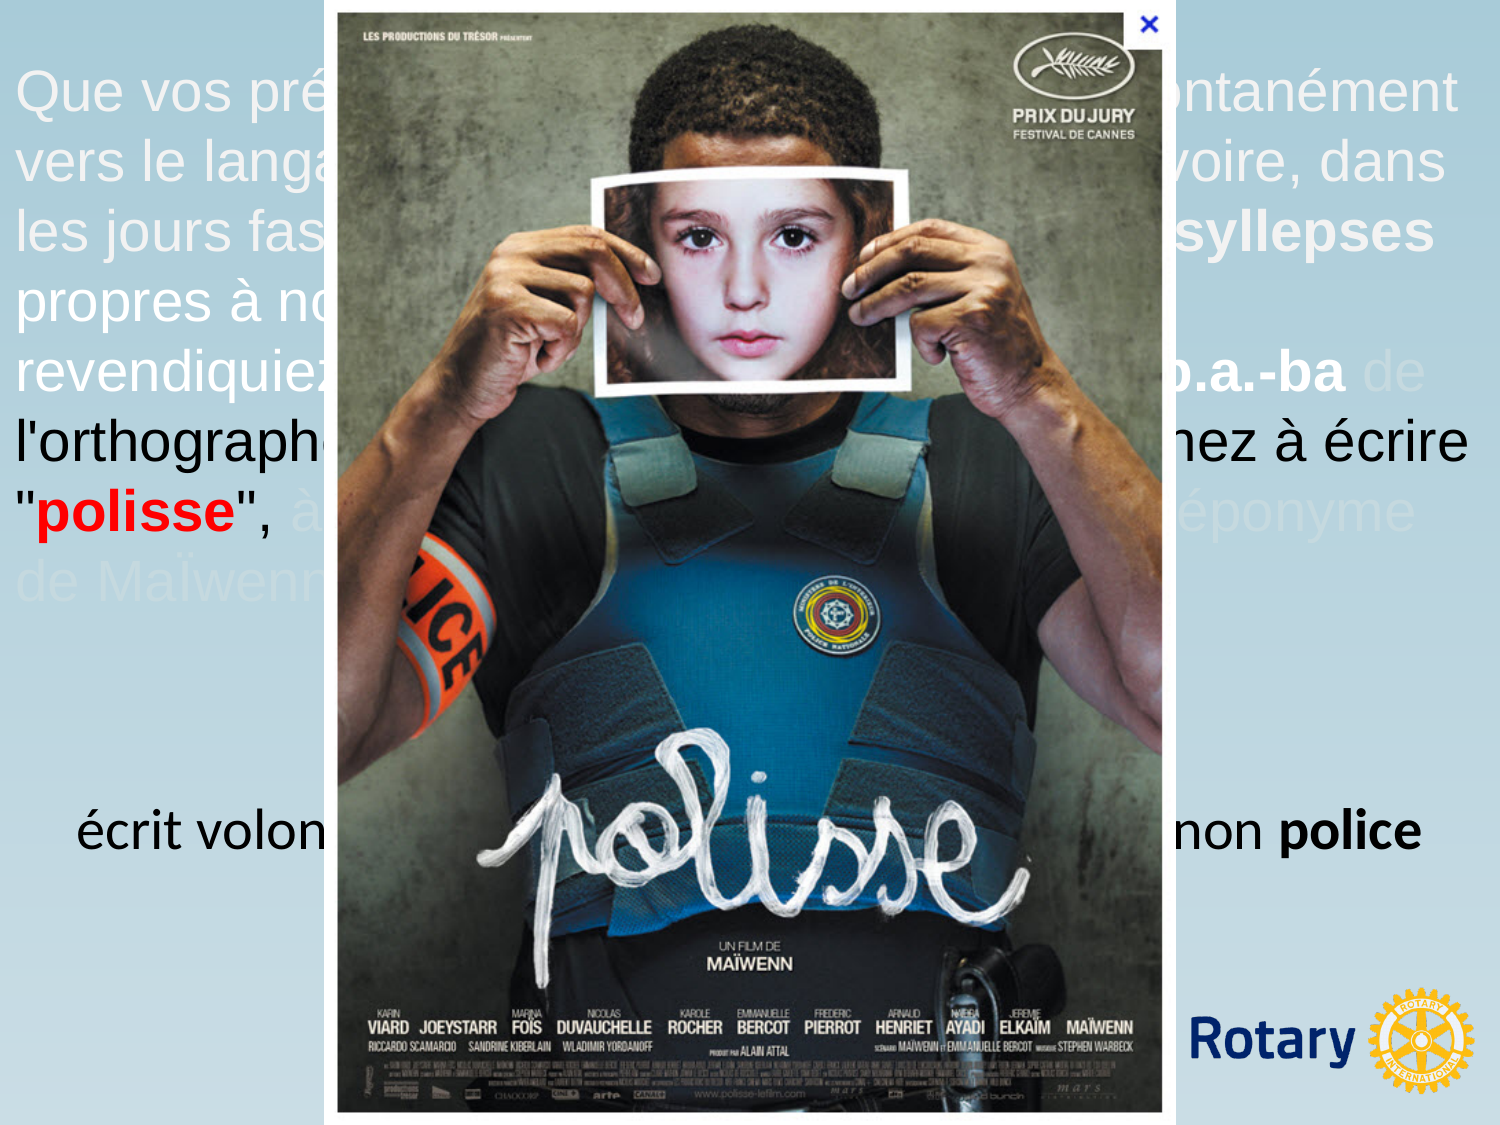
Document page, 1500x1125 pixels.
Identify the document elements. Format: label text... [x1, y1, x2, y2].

picture [323, 0, 1176, 1125]
text_box Polisse: écrit volontairement comme le titre du film et non police [0, 704, 318, 869]
text_box Polisse: écrit volontairement comme le titre du film et non police [1182, 704, 1500, 869]
picture [1186, 984, 1477, 1096]
text_box Que vos préférences quotidiennes aillent spontanément vers le langage des geeks ou des twitteurs, voire, dans les jours fastes, jusqu'à utiliser apocopes et syllepses propres à notre langue bien-aimée, que vous revendiquiez simplement comme bagage le b.a.-ba de l'orthographe, et même, si vous vous surprenez à écrire "polisse", à l'identique du titre du récent film éponyme de MaÏwenn, peu nous chaut. [0, 45, 318, 621]
text_box Que vos préférences quotidiennes aillent spontanément vers le langage des geeks ou des twitteurs, voire, dans les jours fastes, jusqu'à utiliser apocopes et syllepses propres à notre langue bien-aimée, que vous revendiquiez simplement comme bagage le b.a.-ba de l'orthographe, et même, si vous vous surprenez à écrire "polisse", à l'identique du titre du récent film éponyme de MaÏwenn, peu nous chaut. [1182, 45, 1500, 621]
